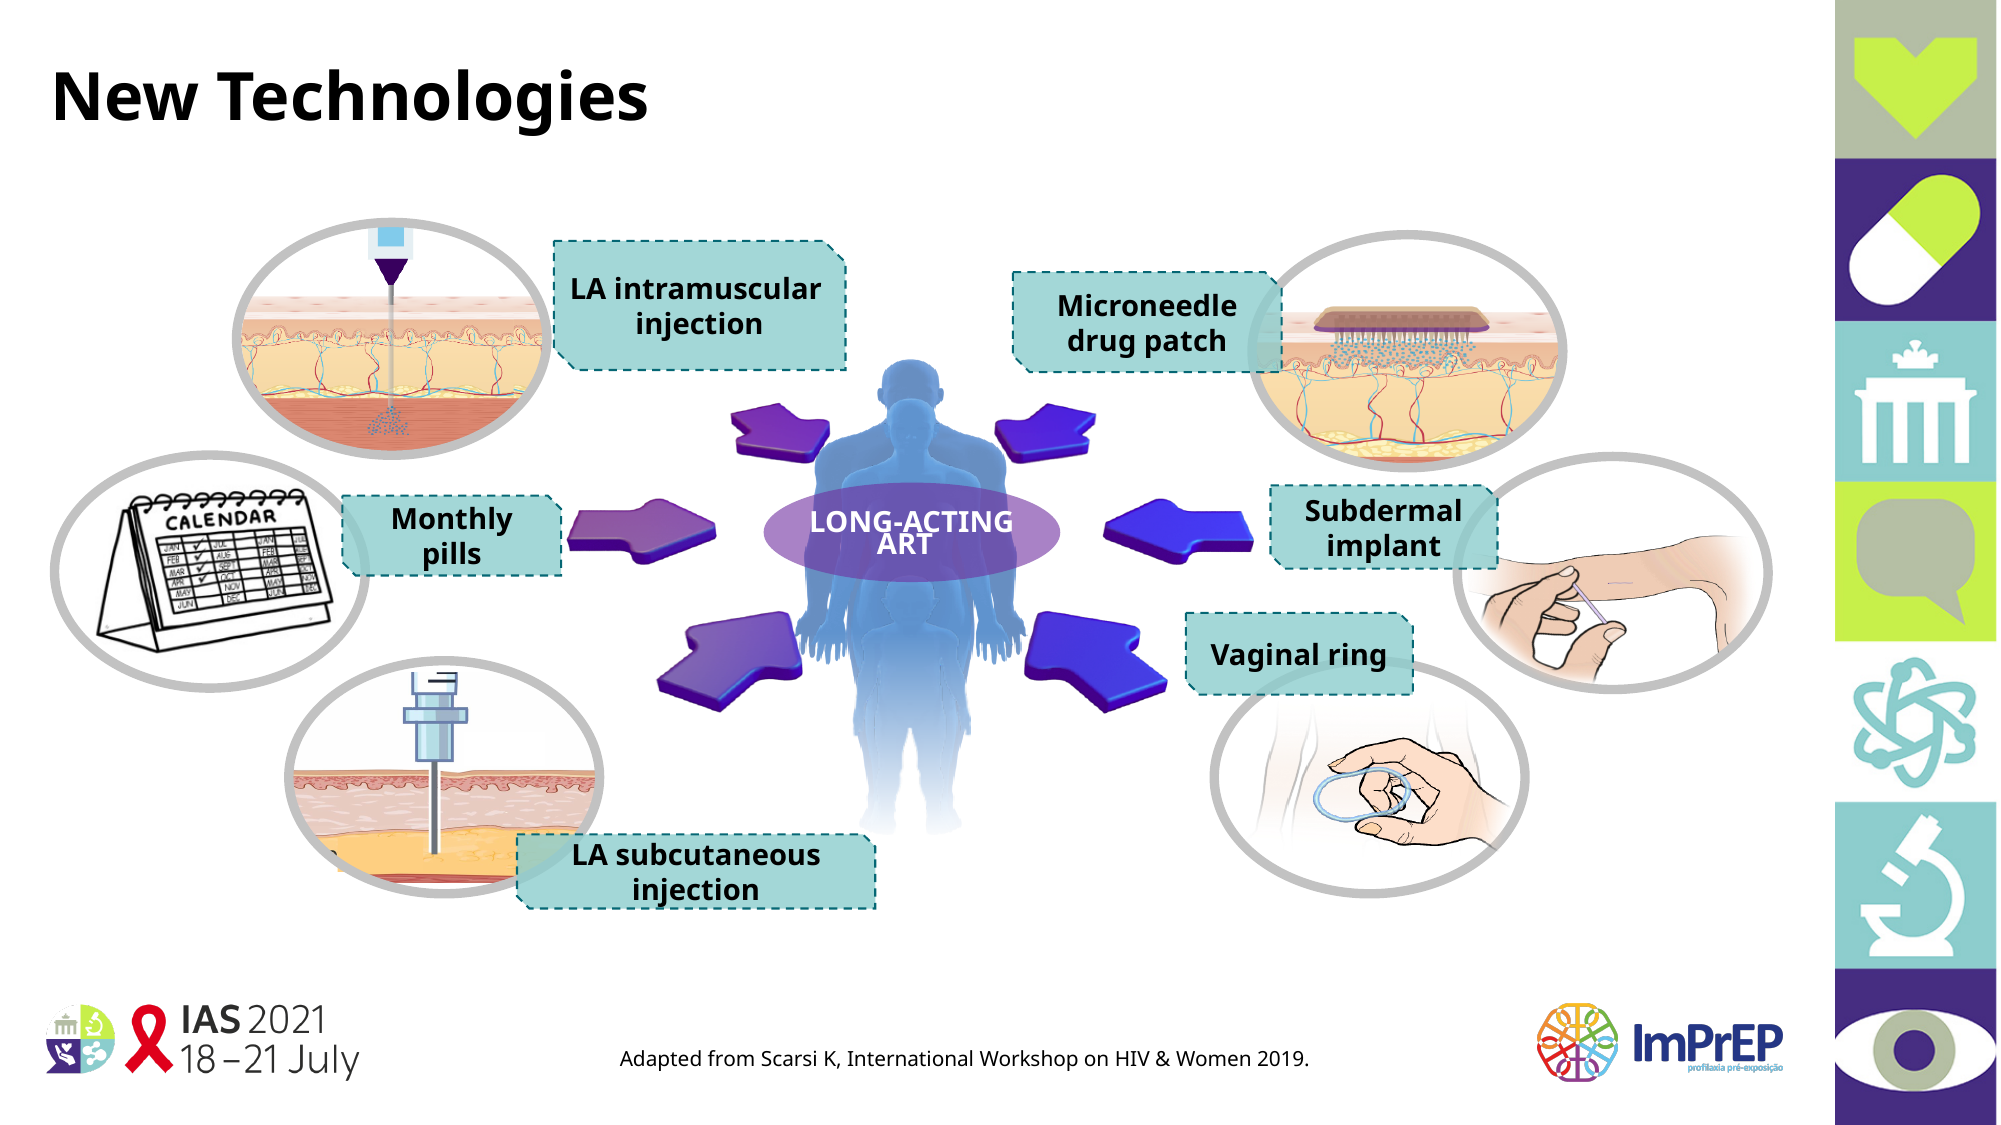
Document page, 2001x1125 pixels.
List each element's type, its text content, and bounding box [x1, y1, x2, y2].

text_box New Technologies [35, 68, 1180, 120]
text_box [54, 222, 1770, 940]
picture [1835, 0, 2001, 1125]
picture [1537, 1003, 1783, 1082]
picture [12, 970, 396, 1107]
text_box Adapted from Scarsi K, International Workshop on HIV & Women 2019. [565, 1039, 1370, 1076]
